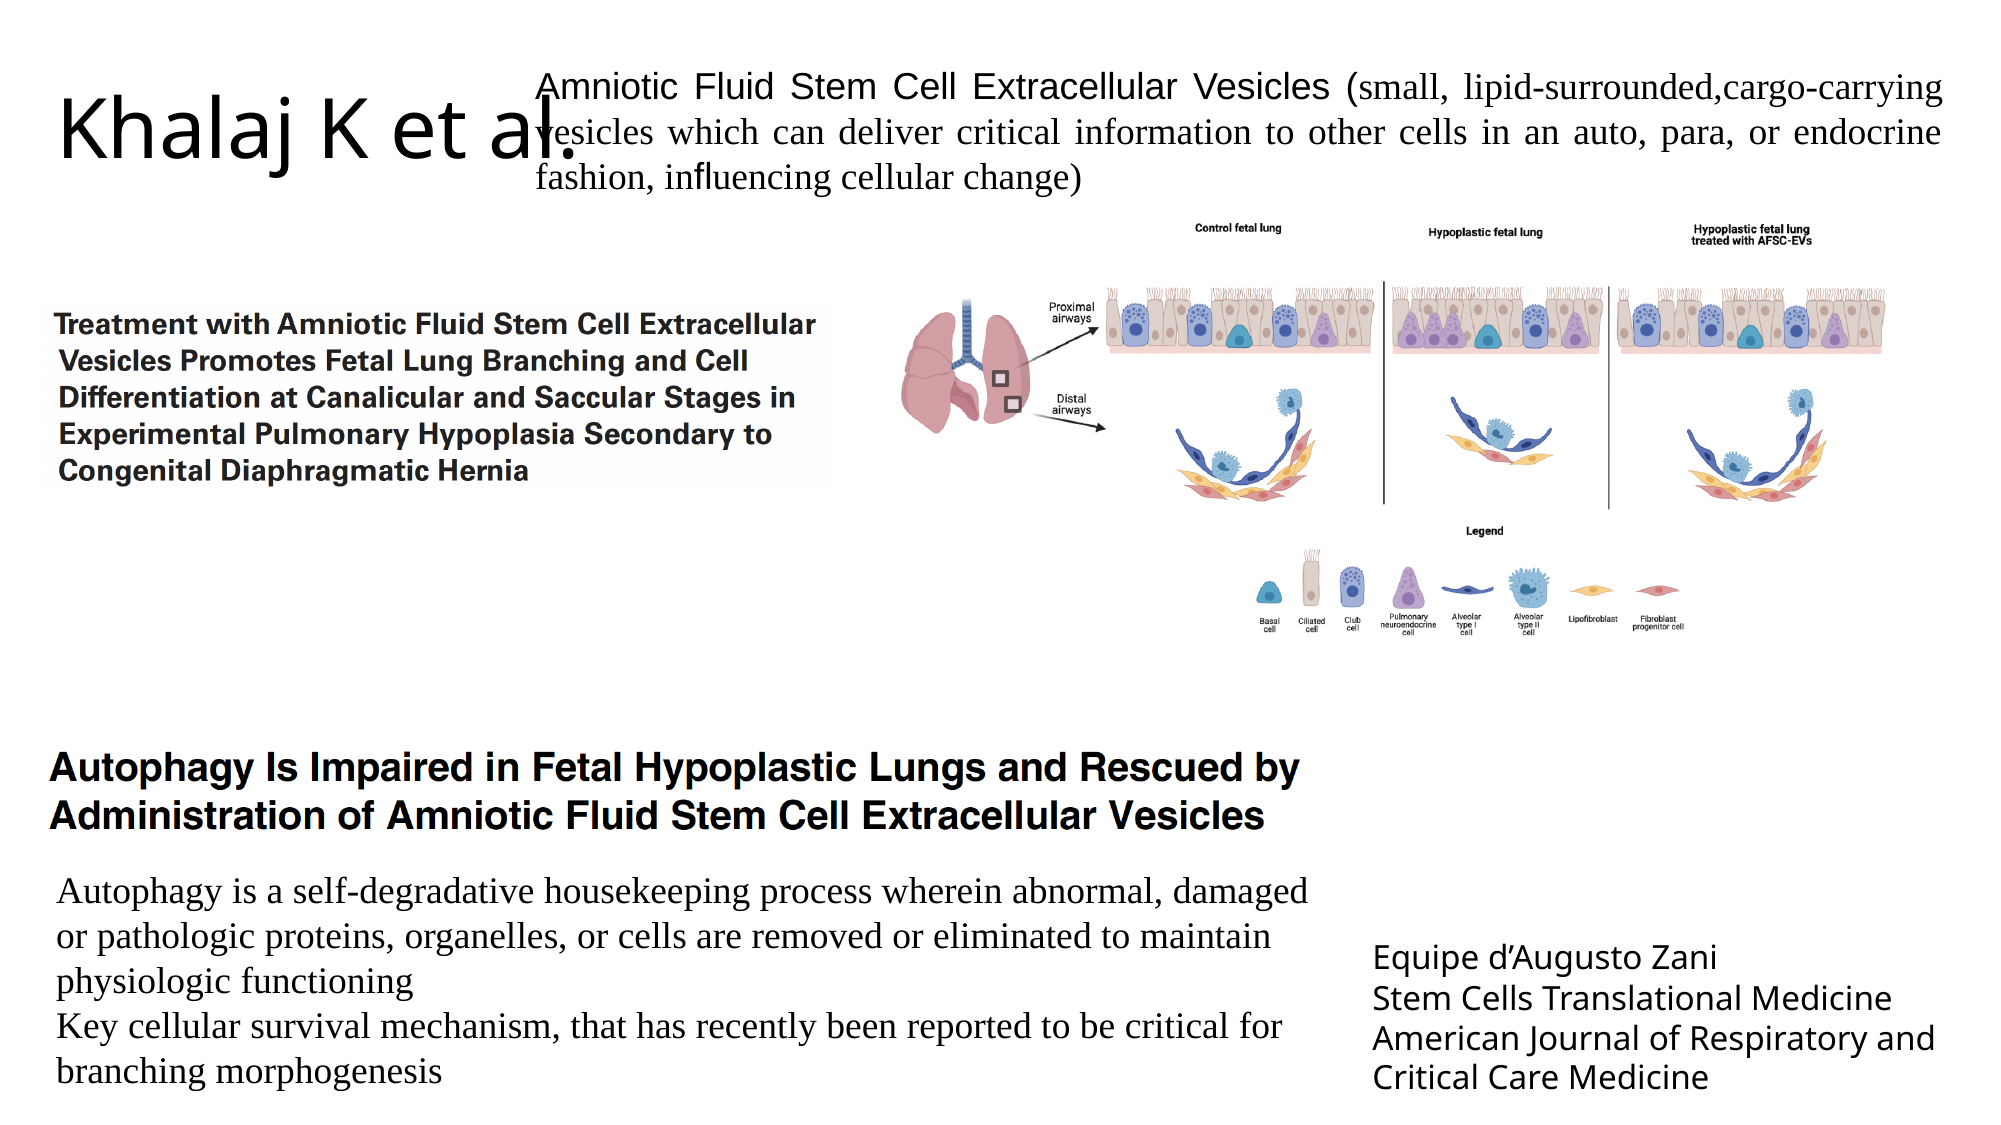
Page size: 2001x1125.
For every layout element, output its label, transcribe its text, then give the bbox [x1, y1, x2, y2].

text_box Autophagy is a self-degradative housekeeping process wherein abnormal, damaged or pathologic proteins, organelles, or cells are removed or eliminated to maintain physiologic functioning Key cellular survival mechanism, that has recently been reported to be critical for branching morphogenesis [41, 858, 1327, 1099]
picture [41, 729, 1327, 847]
slide_number Equipe d’Augusto Zani Stem Cells Translational Medicine American Journal of Respiratory and Critical Care Medicine [1357, 1008, 2000, 1125]
picture [879, 217, 1952, 642]
text_box Amniotic Fluid Stem Cell Extracellular Vesicles (small, lipid-surrounded,cargo-carrying vesicles which can deliver critical information to other cells in an auto, para, or endocrine fashion, influencing cellular change) [520, 54, 1959, 250]
picture [41, 300, 836, 492]
title Khalaj K et al. [41, 22, 1767, 240]
